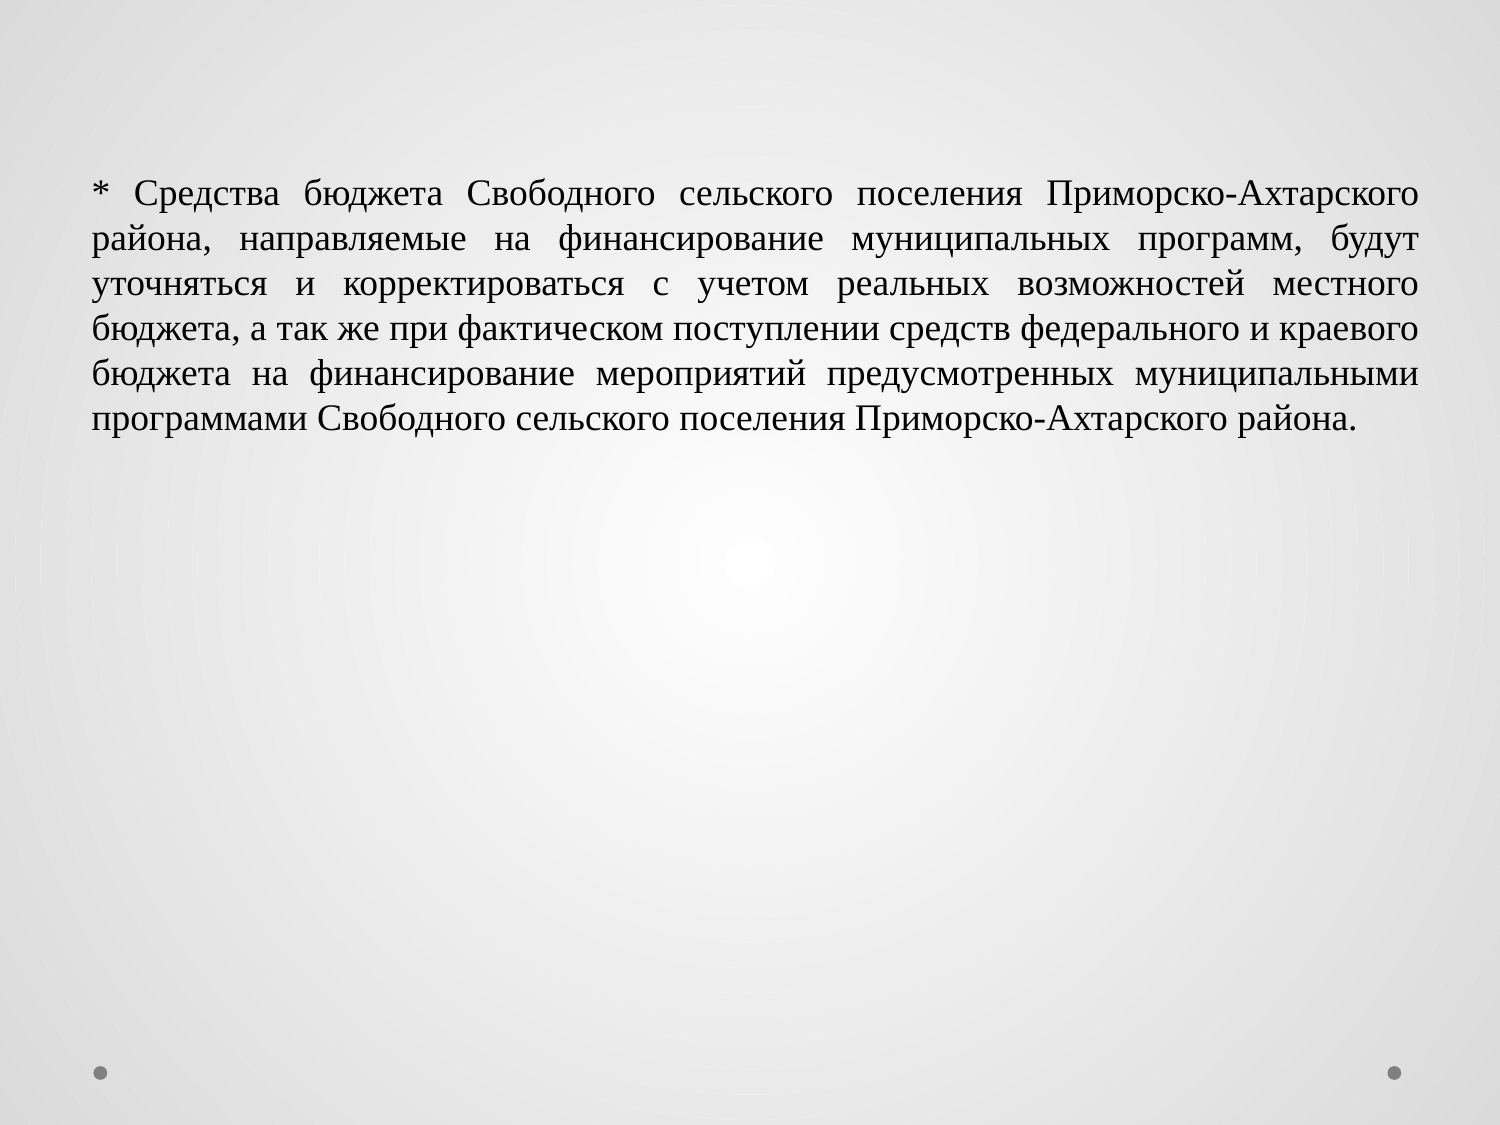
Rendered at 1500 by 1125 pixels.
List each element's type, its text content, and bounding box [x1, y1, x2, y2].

text_box * Средства бюджета Свободного сельского поселения Приморско-Ахтарского района, направляемые на финансирование муниципальных программ, будут уточняться и корректироваться с учетом реальных возможностей местного бюджета, а так же при фактическом поступлении средств федерального и краевого бюджета на финансирование мероприятий предусмотренных муниципальными программами Свободного сельского поселения Приморско-Ахтарского района. [76, 160, 1436, 446]
